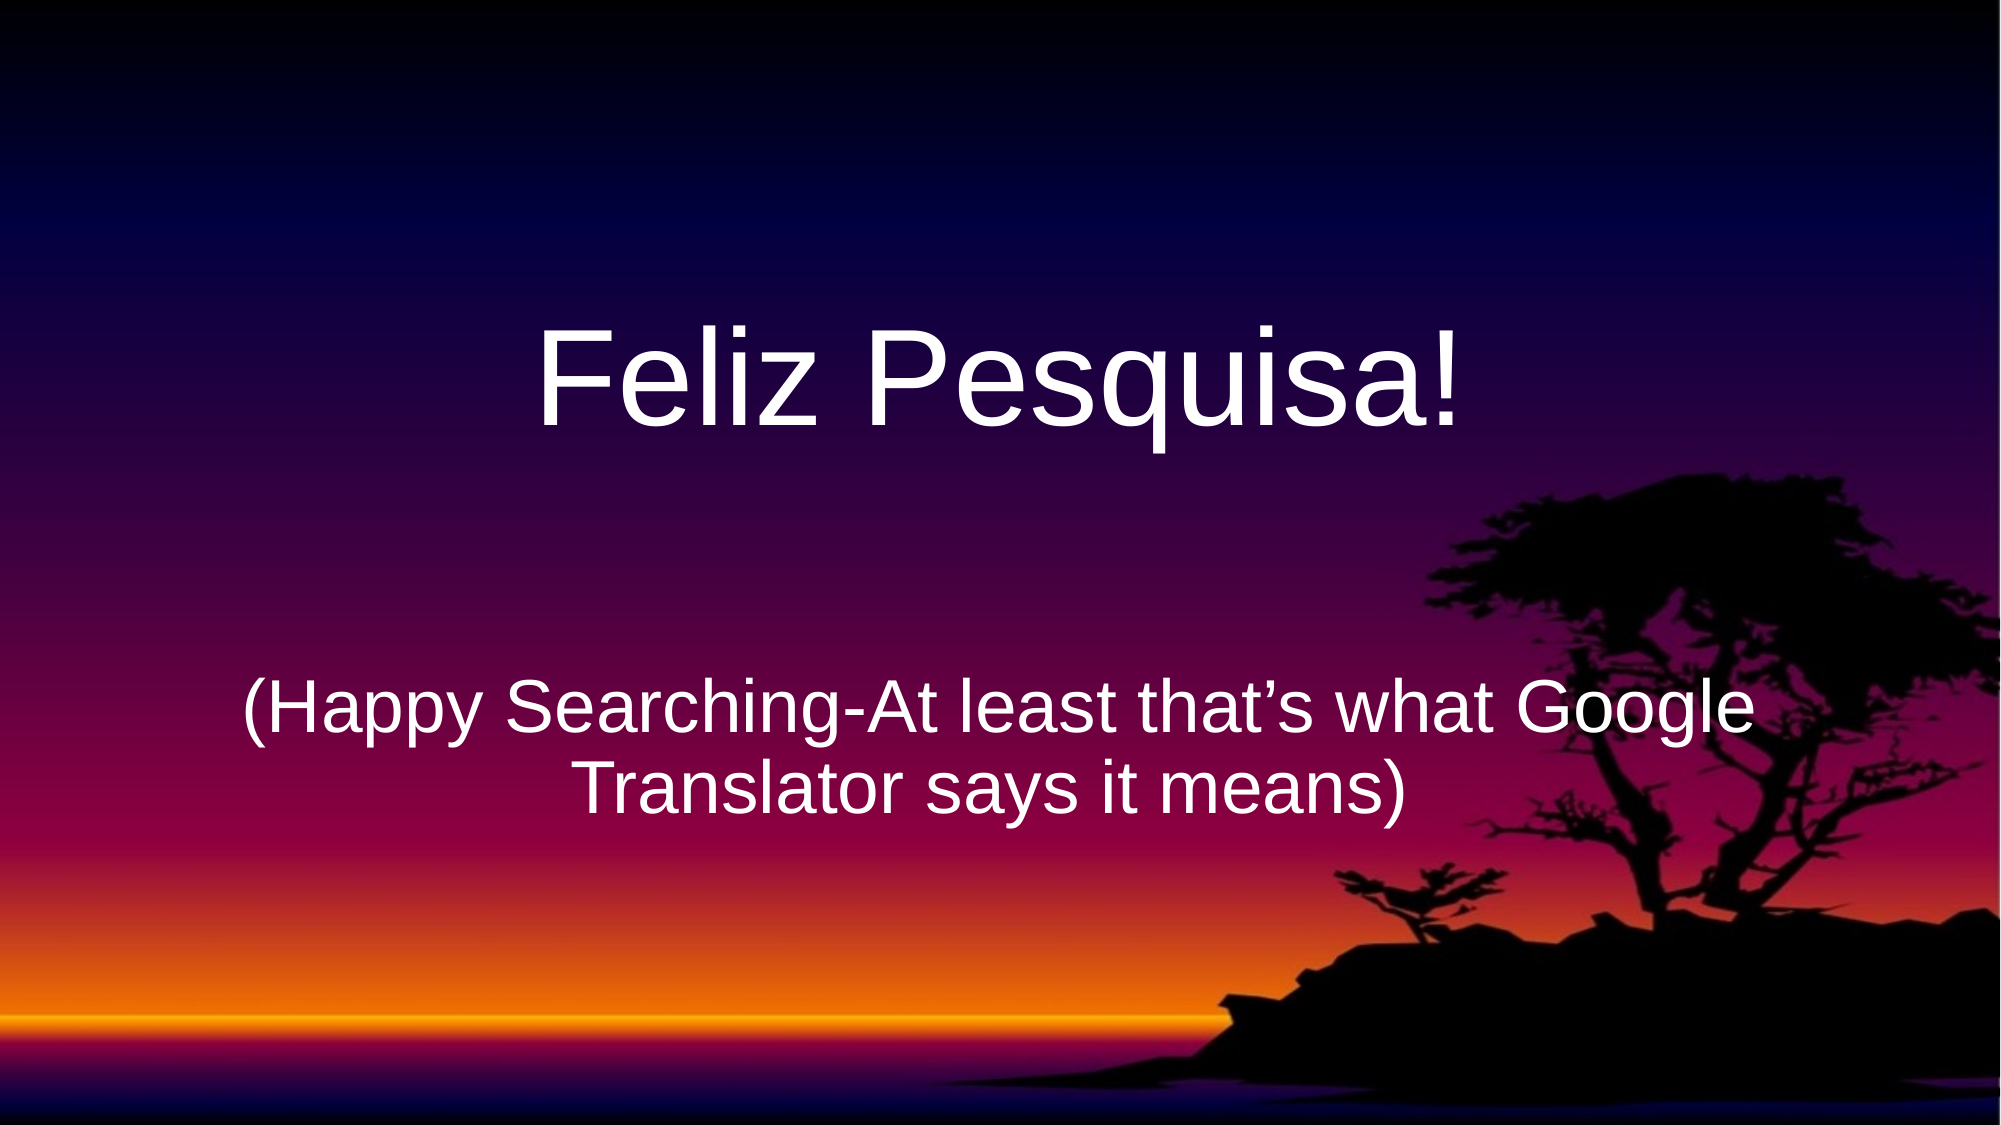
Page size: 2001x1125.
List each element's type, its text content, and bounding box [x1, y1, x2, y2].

list Feliz Pesquisa! (Happy Searching-At least that’s what Google Translator says it means) [137, 299, 1863, 1014]
picture [0, 0, 2001, 1125]
